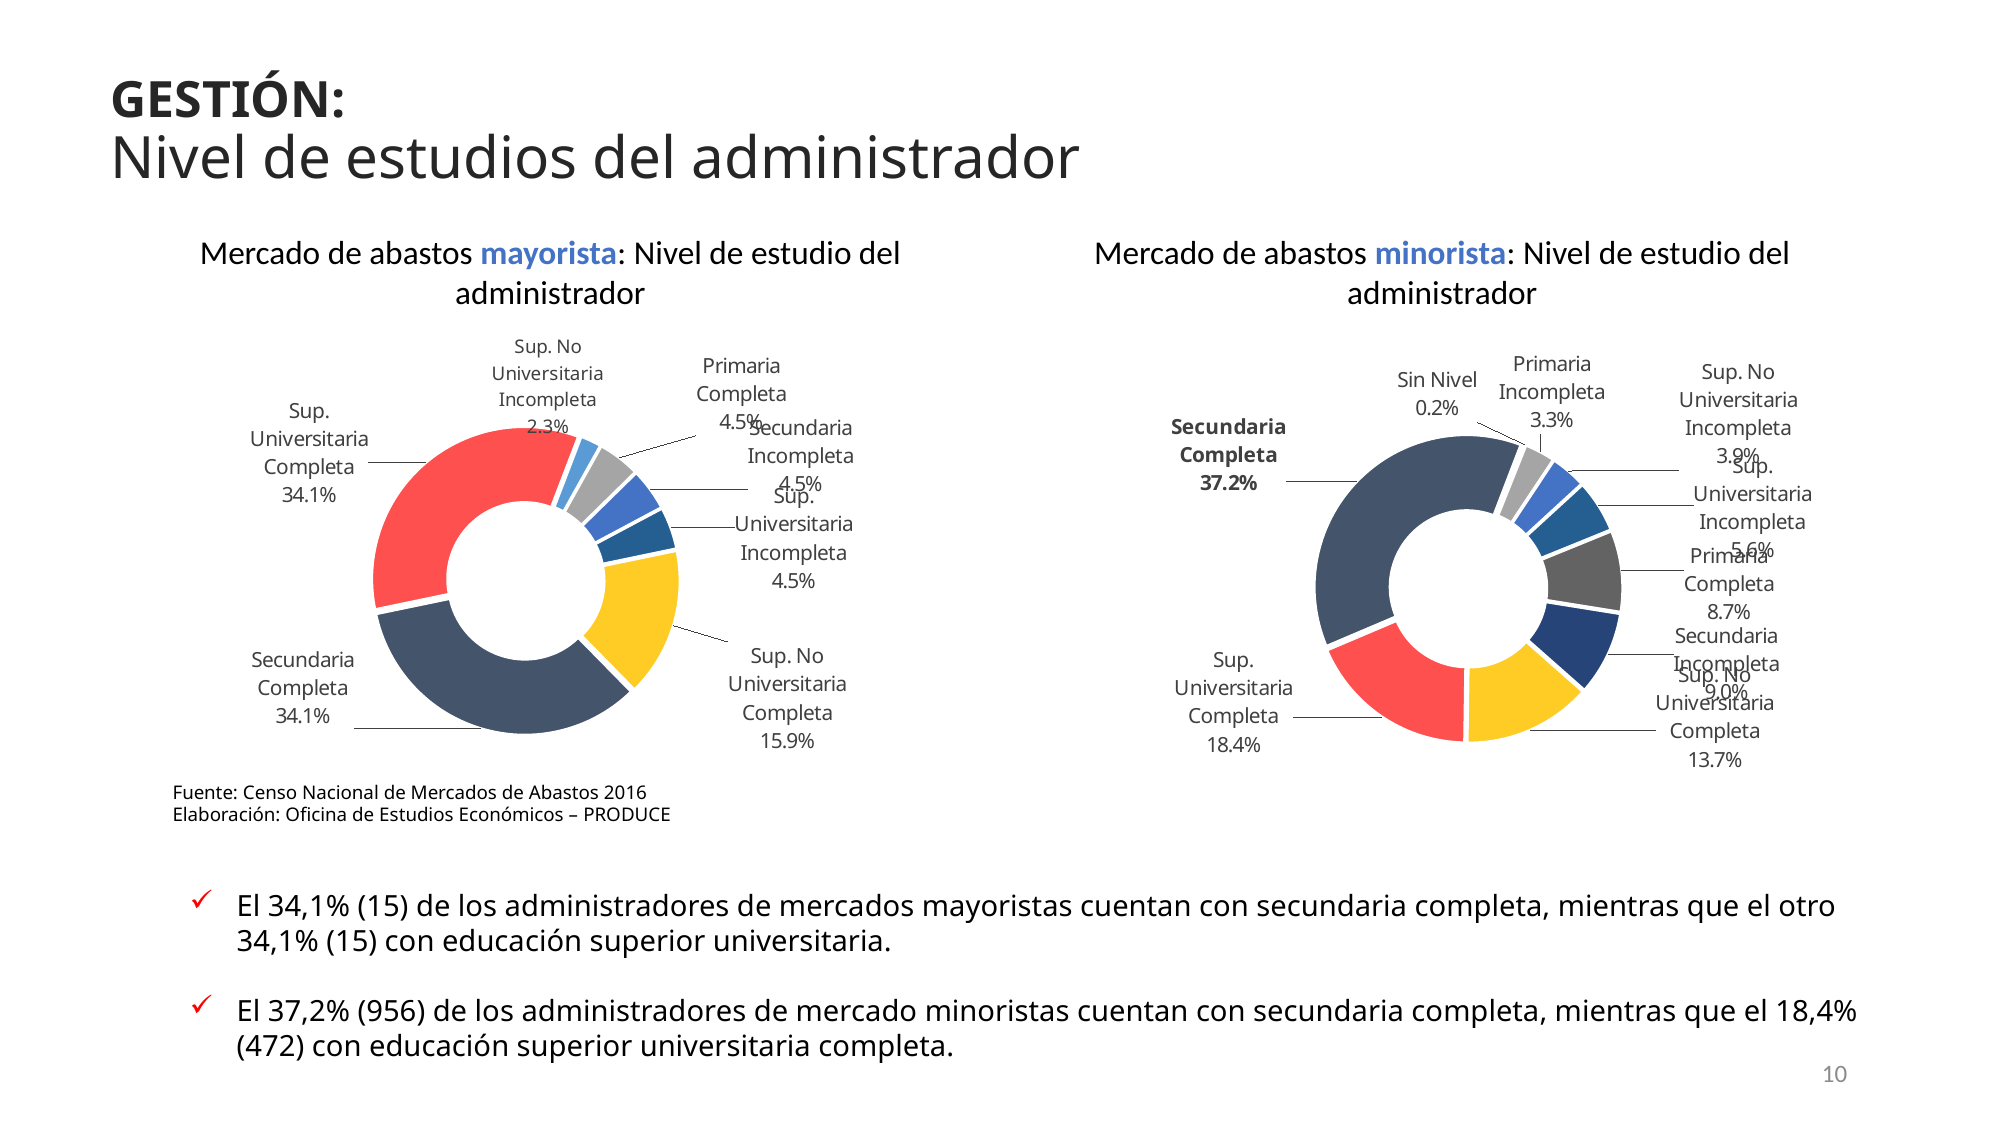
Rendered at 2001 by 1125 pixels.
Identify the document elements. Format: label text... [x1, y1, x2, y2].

chart [1095, 330, 1899, 774]
slide_number 10 [1412, 1042, 1863, 1103]
chart [169, 322, 938, 766]
text_box Mercado de abastos minorista: Nivel de estudio del administrador [999, 224, 1885, 319]
text_box Fuente: Censo Nacional de Mercados de Abastos 2016 Elaboración: Oficina de Estudios Económicos – PRODUCE [157, 773, 701, 833]
text_box GESTIÓN: Nivel de estudios del administrador [95, 54, 1890, 212]
text_box El 34,1% (15) de los administradores de mercados mayoristas cuentan con secundaria completa, mientras que el otro 34,1% (15) con educación superior universitaria. El 37,2% (956) de los administradores de mercado minoristas cuentan con secundaria completa, mientras que el 18,4% (472) con educación superior universitaria completa. [174, 880, 1899, 1070]
text_box Mercado de abastos mayorista: Nivel de estudio del administrador [108, 224, 993, 319]
